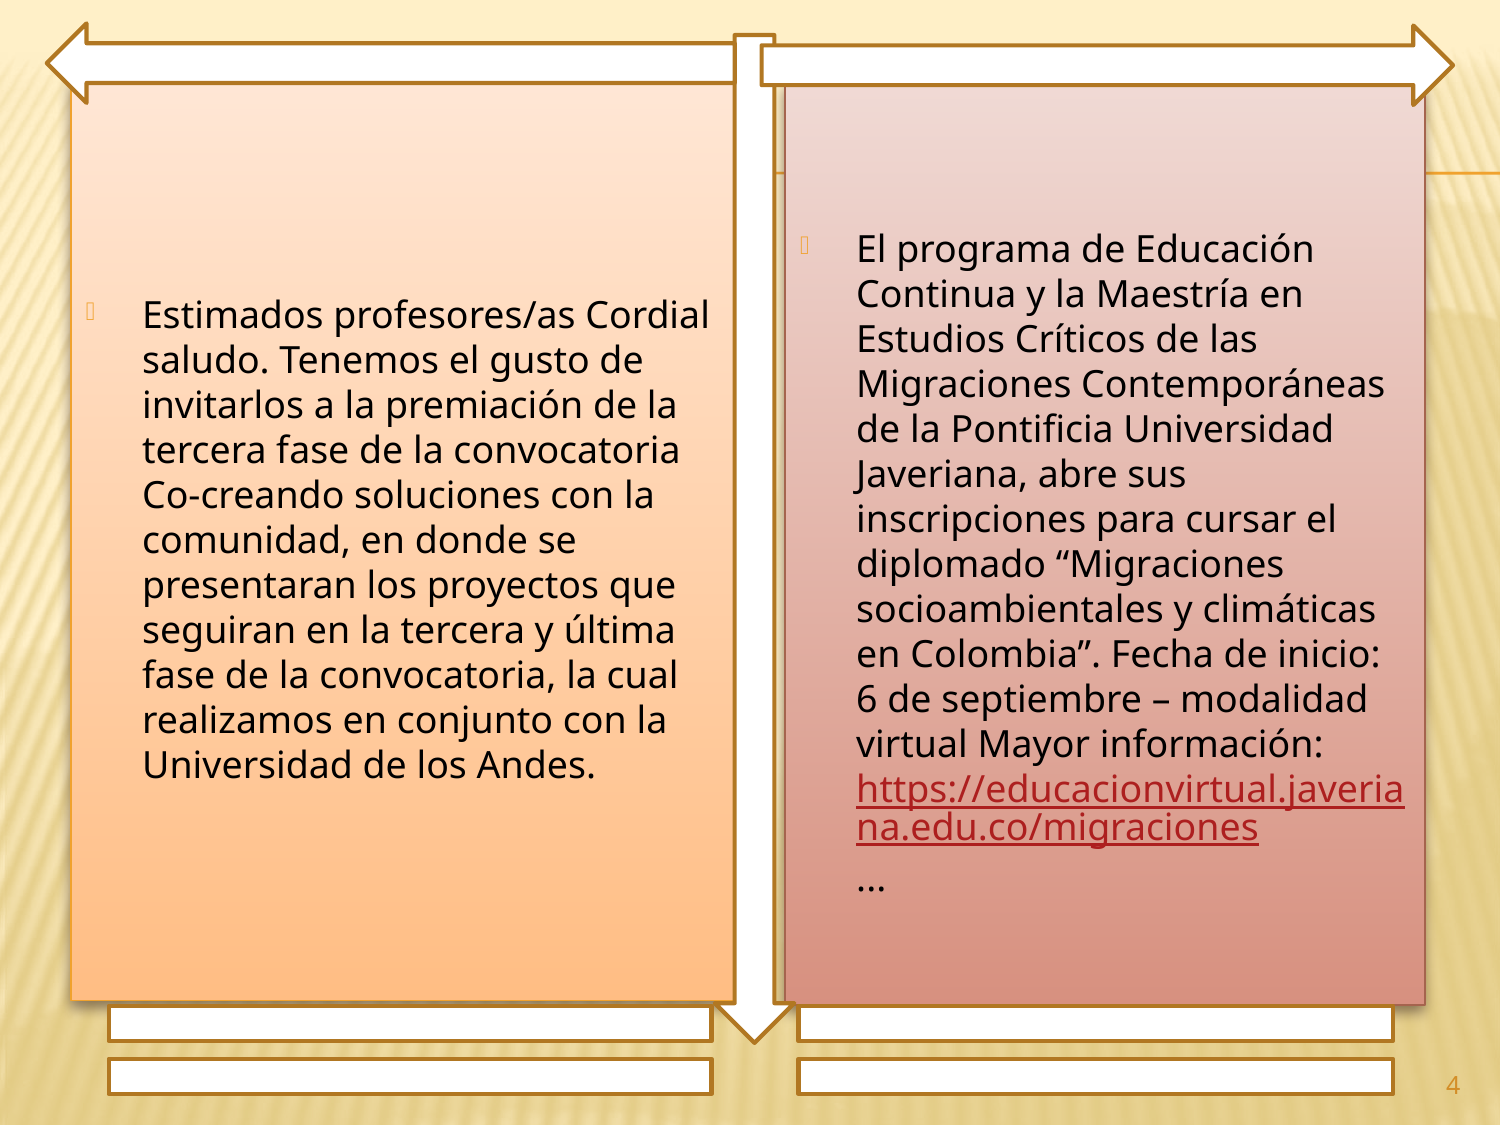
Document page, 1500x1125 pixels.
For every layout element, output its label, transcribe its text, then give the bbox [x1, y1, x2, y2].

text_box [107, 1057, 714, 1096]
slide_number 4 [1350, 1062, 1475, 1103]
text_box [796, 1004, 1395, 1043]
list Estimados profesores/as Cordial saludo. Tenemos el gusto de invitarlos a la premiación de la tercera fase de la convocatoria Co-creando soluciones con la comunidad, en donde se presentaran los proyectos que seguiran en la tercera y última fase de la convocatoria, la cual realizamos en conjunto con la Universidad de los Andes. [70, 86, 732, 1001]
list El programa de Educación Continua y la Maestría en Estudios Críticos de las Migraciones Contemporáneas de la Pontificia Universidad Javeriana, abre sus inscripciones para cursar el diplomado “Migraciones socioambientales y climáticas en Colombia”. Fecha de inicio: 6 de septiembre – modalidad virtual Mayor información: https://educacionvirtual.javeriana.edu.co/migraciones... [784, 88, 1426, 1006]
text_box [712, 32, 797, 1046]
text_box [796, 1057, 1395, 1096]
text_box [44, 21, 737, 105]
text_box [107, 1004, 714, 1043]
text_box [759, 23, 1456, 107]
